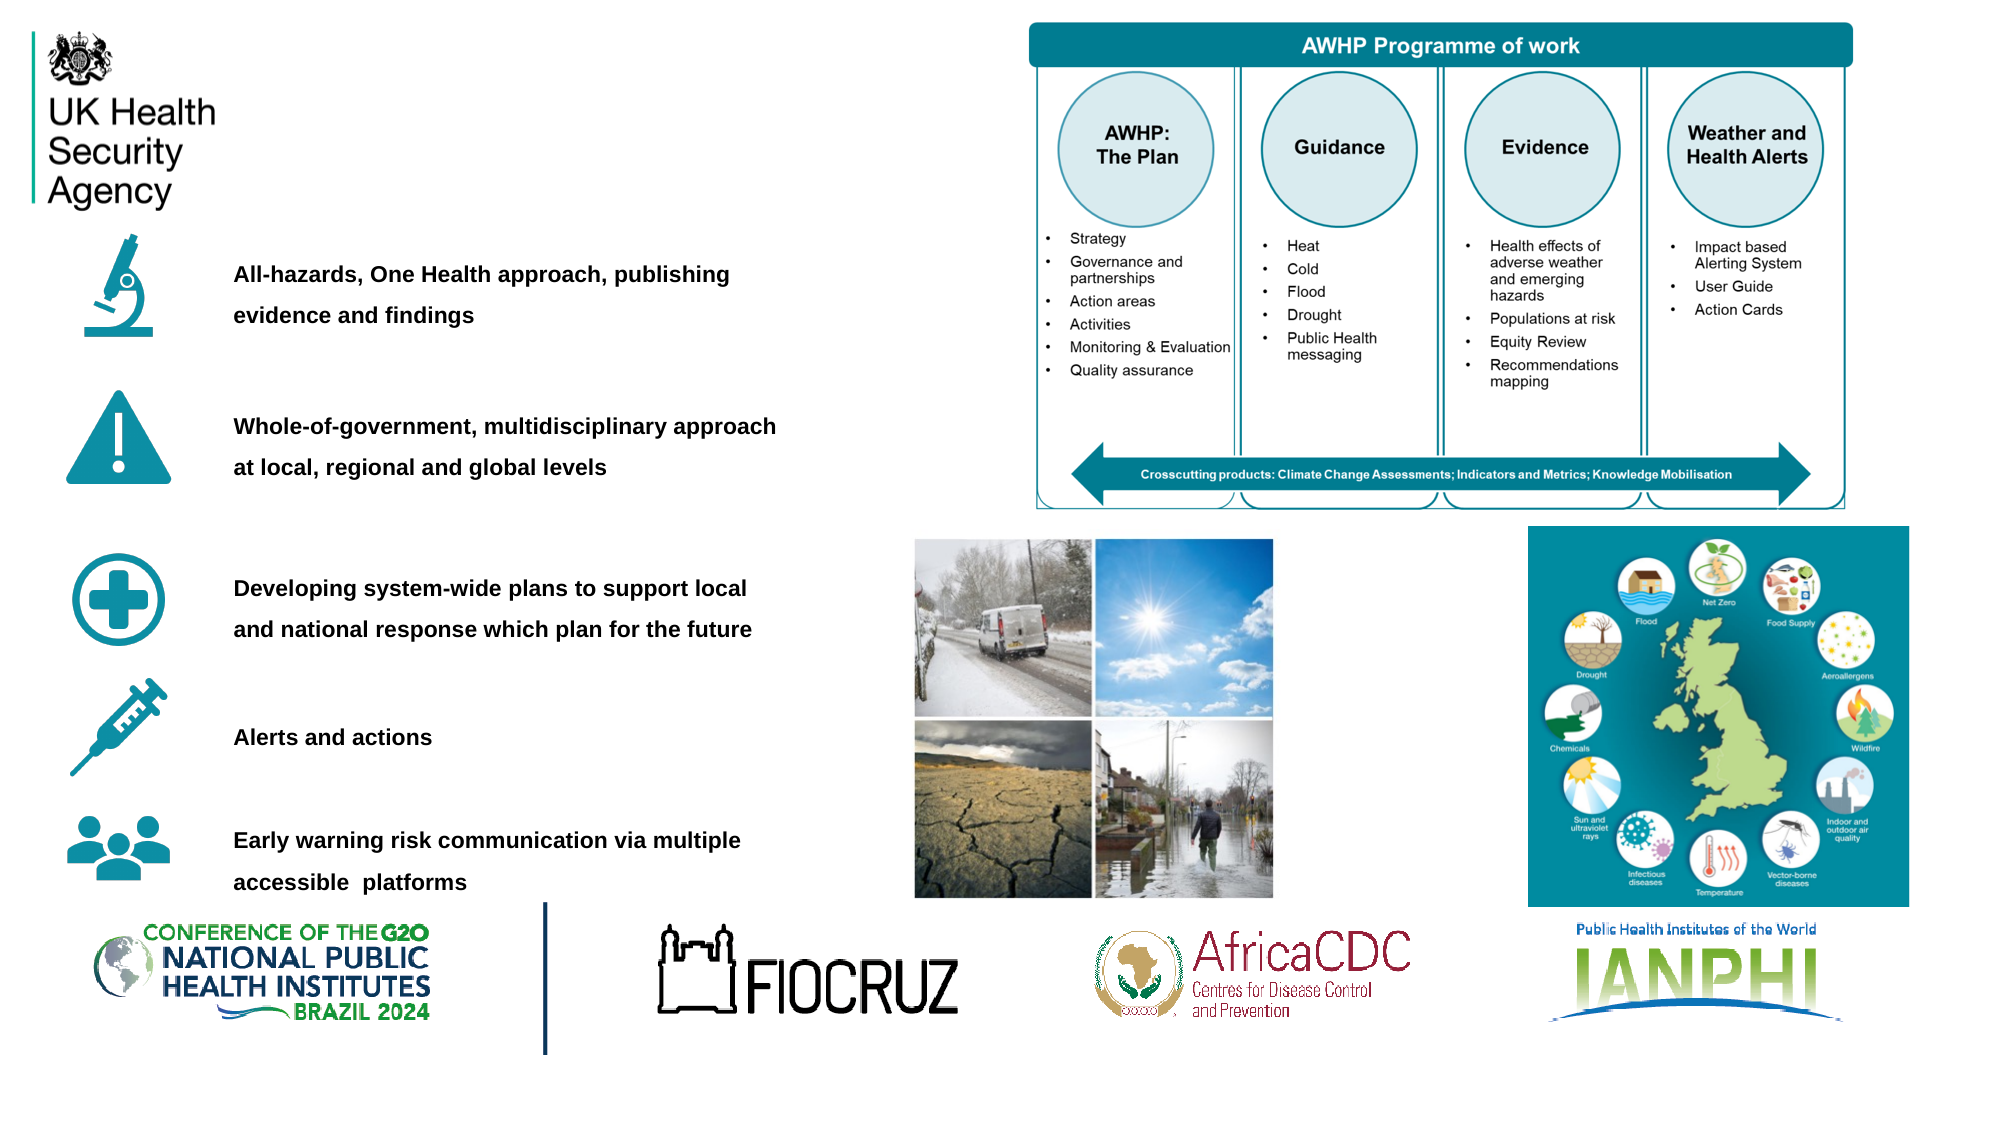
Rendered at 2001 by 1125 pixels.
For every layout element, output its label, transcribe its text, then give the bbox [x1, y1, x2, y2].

picture [59, 540, 177, 658]
picture [59, 378, 177, 496]
picture [1, 526, 2000, 1125]
text_box Alerts and actions [177, 701, 810, 758]
picture [59, 668, 177, 786]
text_box Whole-of-government, multidisciplinary approach at local, regional and global levels [177, 390, 810, 488]
picture [0, 0, 248, 344]
text_box Developing system-wide plans to support local and national response which plan for the future [177, 552, 810, 650]
picture [1007, 21, 1857, 513]
text_box All-hazards, One Health approach, publishing evidence and findings [177, 238, 810, 336]
